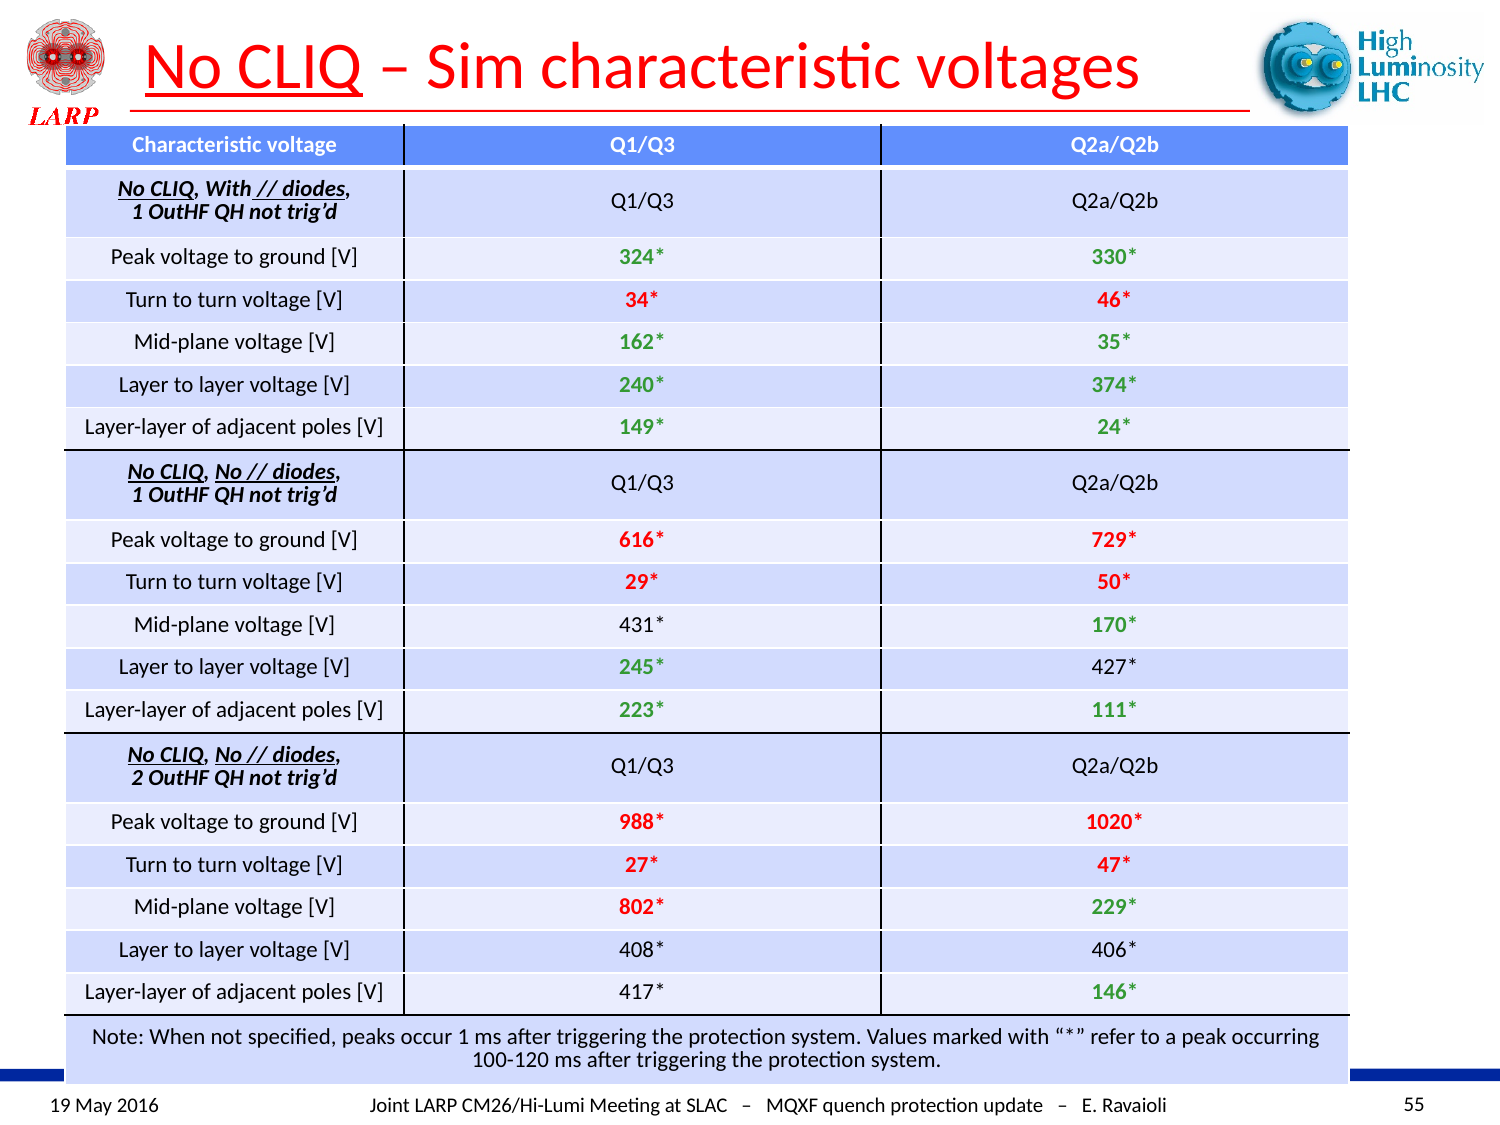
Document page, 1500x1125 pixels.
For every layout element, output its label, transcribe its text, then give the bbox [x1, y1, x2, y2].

table_cell 47* [882, 846, 1348, 887]
table_cell No CLIQ, With // diodes, 1 OutHF QH not trig’d [66, 170, 403, 237]
table_cell Q1/Q3 [405, 734, 880, 802]
table_cell 170* [882, 606, 1348, 647]
table_cell Note: When not specified, peaks occur 1 ms after triggering the protection system. Values marked with “*” refer to a peak occurring 100-120 ms after triggering the protection system. [66, 1016, 1348, 1084]
table_cell Layer-layer of adjacent poles [V] [66, 408, 403, 449]
table_cell 431* [405, 606, 880, 647]
table_cell Peak voltage to ground [V] [66, 238, 403, 279]
table_cell 729* [882, 521, 1348, 562]
table_cell Q2a/Q2b [882, 170, 1348, 237]
table_cell 46* [882, 281, 1348, 322]
table_cell Mid-plane voltage [V] [66, 889, 403, 929]
table_cell Turn to turn voltage [V] [66, 281, 403, 322]
table_cell 229* [882, 889, 1348, 929]
table_cell No CLIQ, No // diodes, 1 OutHF QH not trig’d [66, 451, 403, 519]
table_cell 406* [882, 931, 1348, 972]
table_cell 1020* [882, 804, 1348, 844]
table_cell 162* [405, 323, 880, 364]
table_cell No CLIQ, No // diodes, 2 OutHF QH not trig’d [66, 734, 403, 802]
table_cell Turn to turn voltage [V] [66, 846, 403, 887]
table_cell 245* [405, 649, 880, 689]
picture [24, 19, 106, 126]
table_cell Peak voltage to ground [V] [66, 804, 403, 844]
table_cell 111* [882, 691, 1348, 732]
table_cell 324* [405, 238, 880, 279]
table_cell 408* [405, 931, 880, 972]
table_cell 802* [405, 889, 880, 929]
table_cell Layer to layer voltage [V] [66, 366, 403, 407]
table_cell Layer to layer voltage [V] [66, 931, 403, 972]
table_cell Mid-plane voltage [V] [66, 606, 403, 647]
table_cell Q2a/Q2b [882, 451, 1348, 519]
table_cell 34* [405, 281, 880, 322]
table_cell Layer to layer voltage [V] [66, 649, 403, 689]
table_cell Layer-layer of adjacent poles [V] [66, 691, 403, 732]
table_cell 223* [405, 691, 880, 732]
table_cell 417* [405, 974, 880, 1014]
table_cell Q1/Q3 [405, 170, 880, 237]
table_cell 374* [882, 366, 1348, 407]
table_cell 146* [882, 974, 1348, 1014]
table_header Q2a/Q2b [882, 126, 1348, 165]
table_header Characteristic voltage [66, 126, 403, 165]
table_cell 427* [882, 649, 1348, 689]
table_cell 616* [405, 521, 880, 562]
table_cell 24* [882, 408, 1348, 449]
table_cell 149* [405, 408, 880, 449]
table_cell Peak voltage to ground [V] [66, 521, 403, 562]
table_cell 988* [405, 804, 880, 844]
table_header Q1/Q3 [405, 126, 880, 165]
table_cell 27* [405, 846, 880, 887]
table_cell 35* [882, 323, 1348, 364]
table_cell Q2a/Q2b [882, 734, 1348, 802]
table_cell Mid-plane voltage [V] [66, 323, 403, 364]
table_cell 50* [882, 564, 1348, 604]
table_cell Layer-layer of adjacent poles [V] [66, 974, 403, 1014]
text_box No CLIQ – Sim characteristic voltages [129, 27, 1244, 110]
picture [1249, 12, 1484, 126]
table_cell 240* [405, 366, 880, 407]
table_cell Turn to turn voltage [V] [66, 564, 403, 604]
table_cell 29* [405, 564, 880, 604]
table_cell Q1/Q3 [405, 451, 880, 519]
table_cell 330* [882, 238, 1348, 279]
